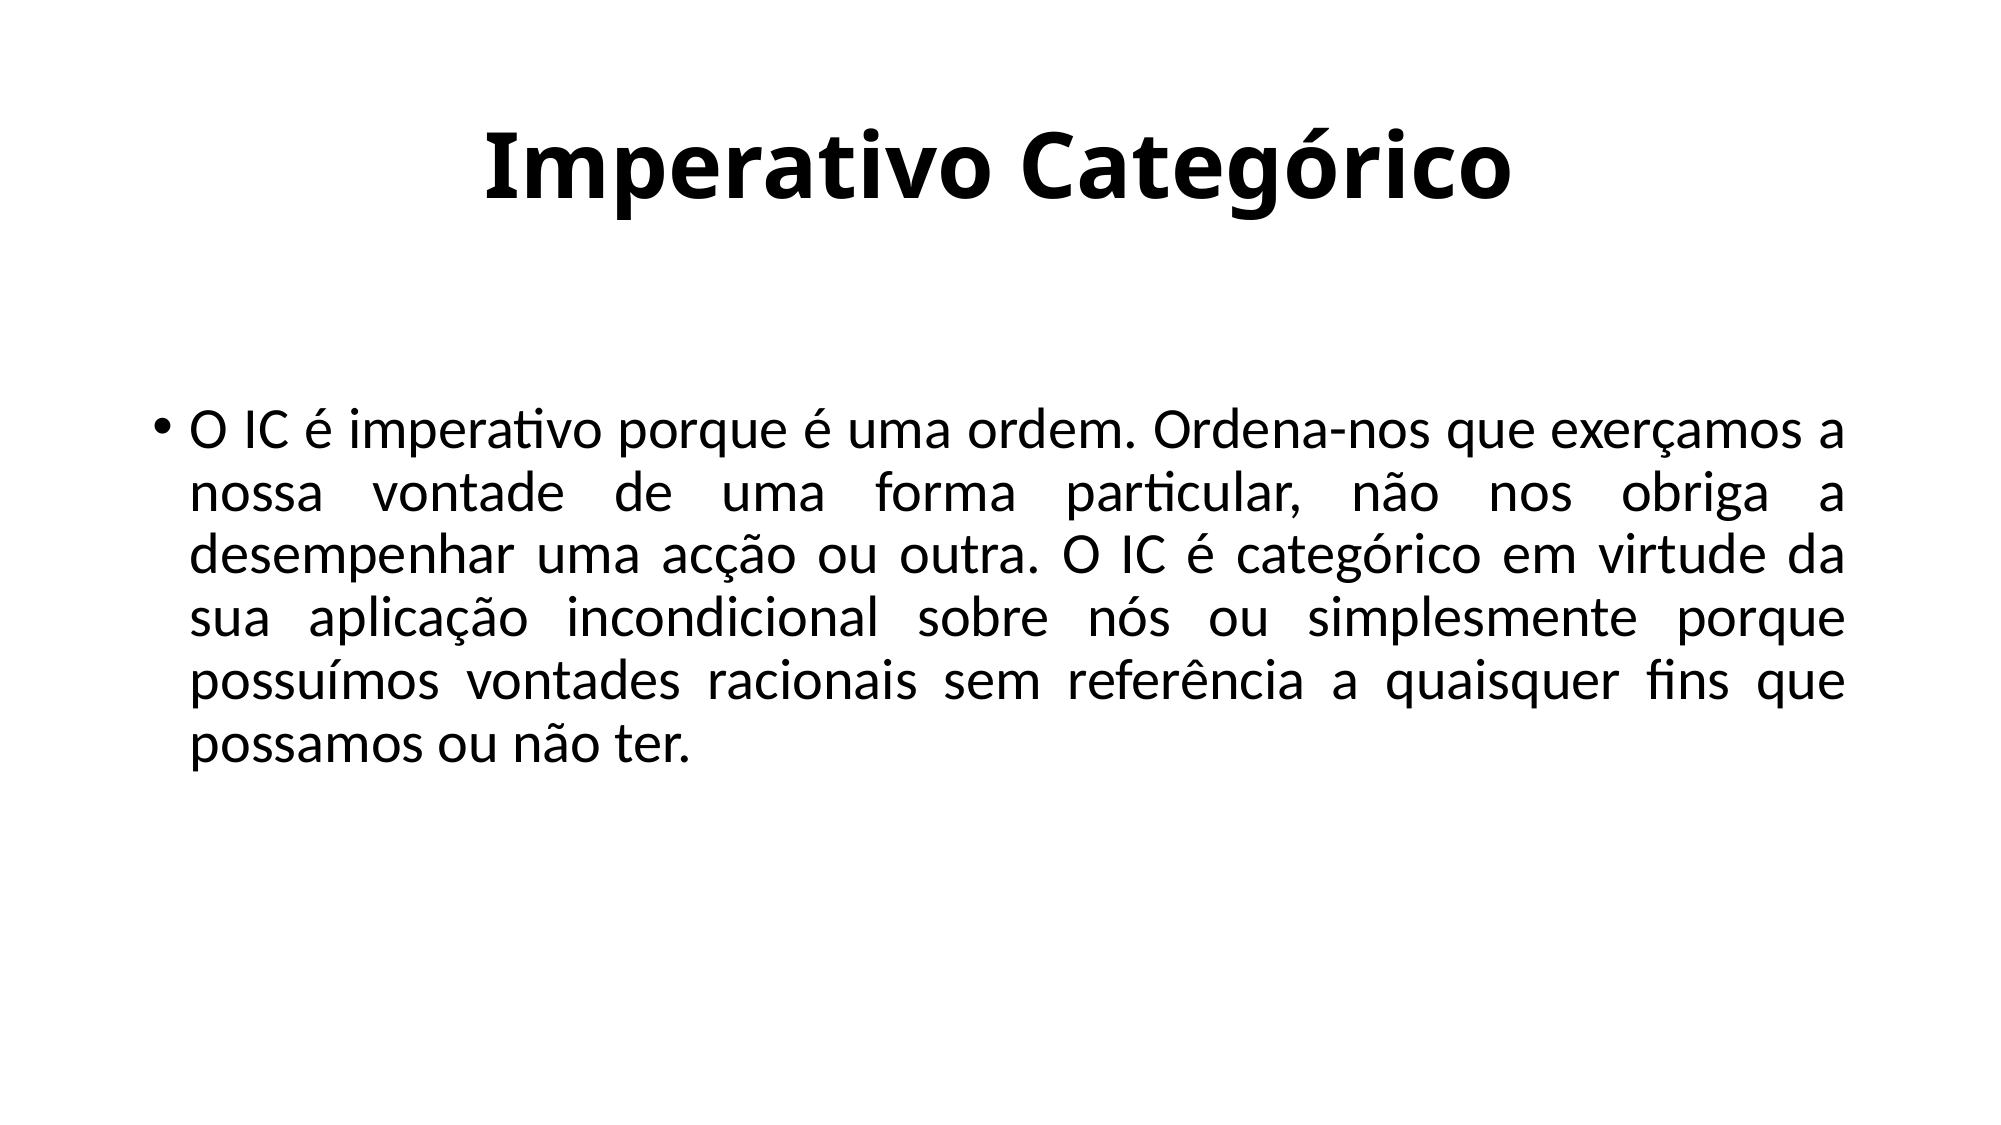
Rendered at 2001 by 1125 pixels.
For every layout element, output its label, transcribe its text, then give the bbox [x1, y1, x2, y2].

title Imperativo Categórico [137, 59, 1863, 278]
list O IC é imperativo porque é uma ordem. Ordena-nos que exerçamos a nossa vontade de uma forma particular, não nos obriga a desempenhar uma acção ou outra. O IC é categórico em virtude da sua aplicação incondicional sobre nós ou simplesmente porque possuímos vontades racionais sem referência a quaisquer fins que possamos ou não ter. [137, 299, 1863, 1014]
